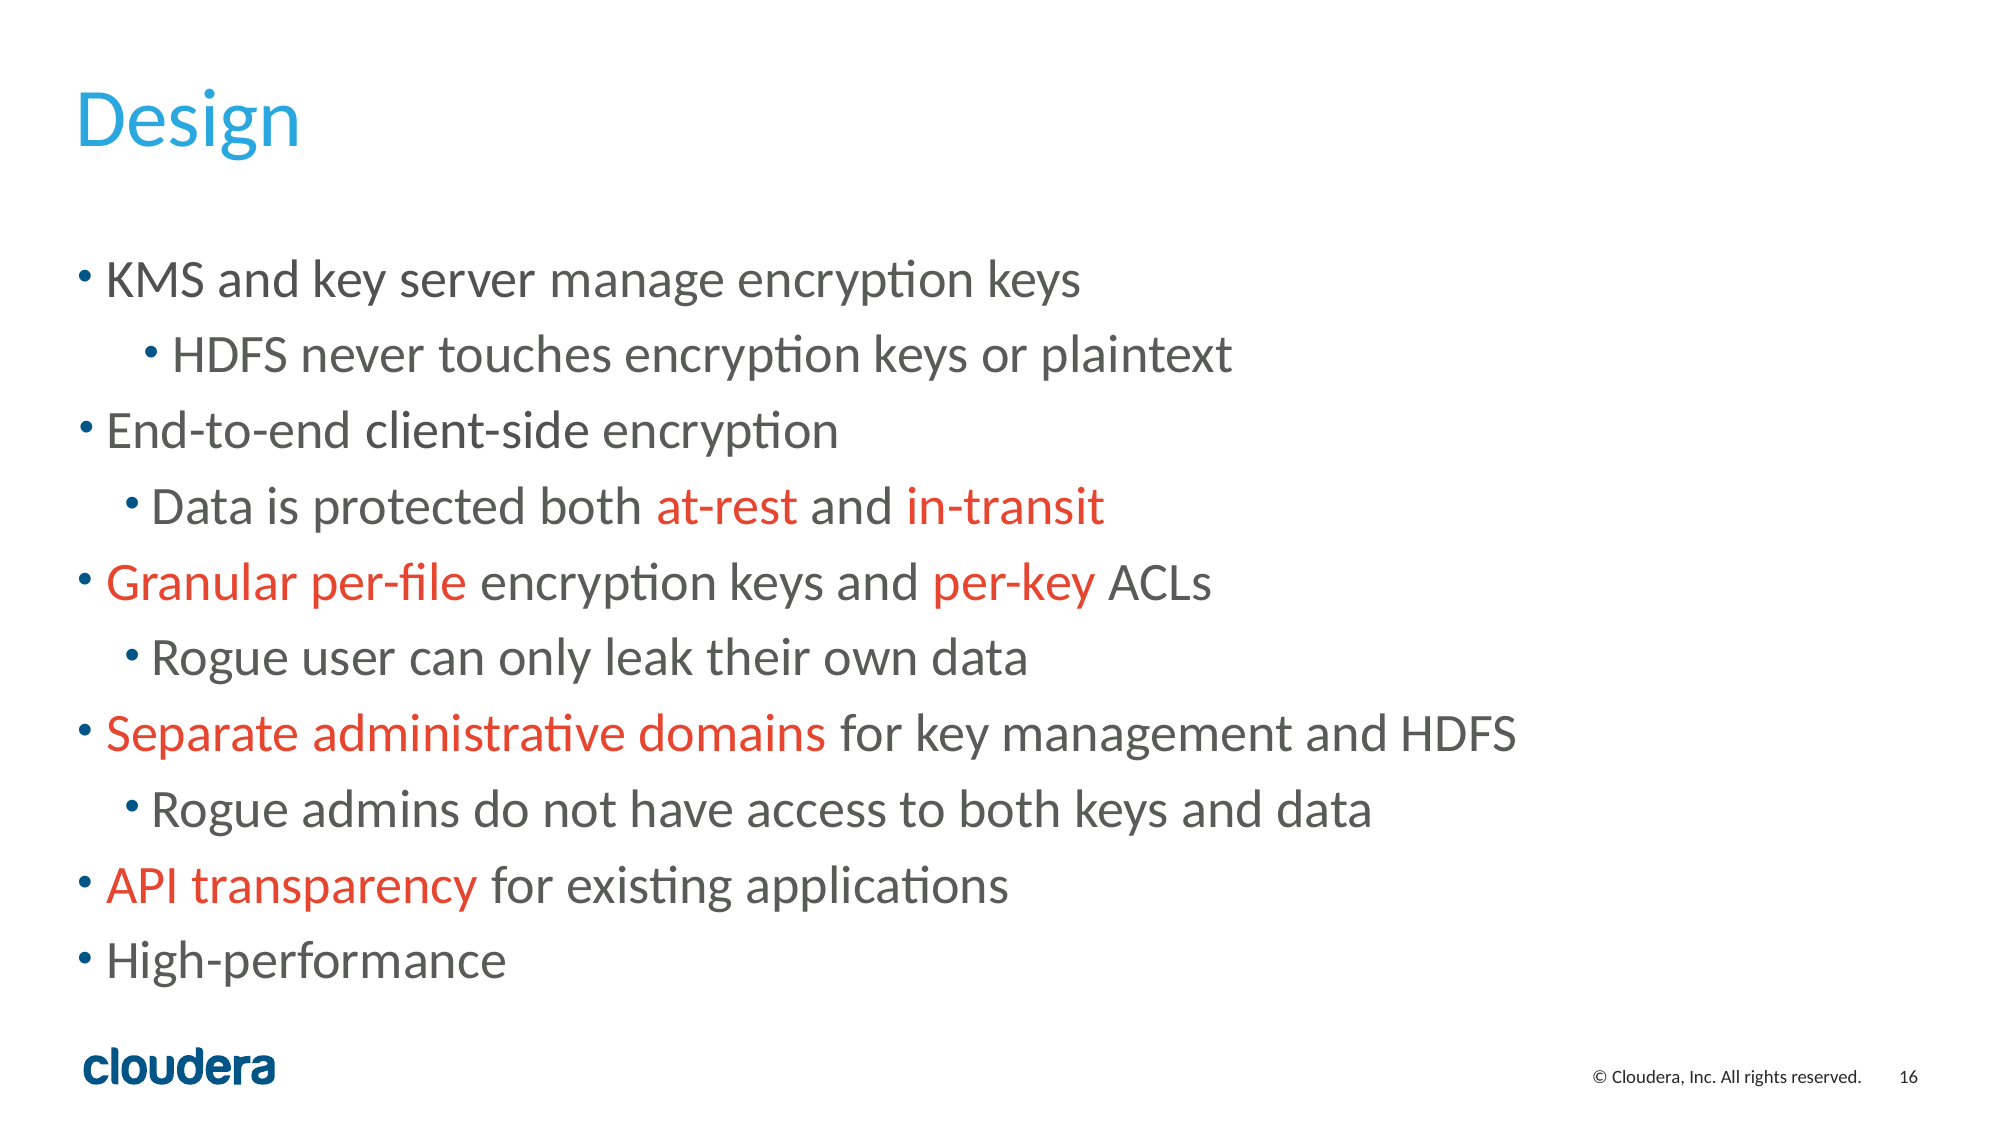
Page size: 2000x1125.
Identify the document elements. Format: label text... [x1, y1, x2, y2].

title Design [60, 75, 1916, 205]
list KMS and key server manage encryption keys HDFS never touches encryption keys or plaintext End-to-end client-side encryption Data is protected both at-rest and in-transit Granular per-file encryption keys and per-key ACLs Rogue user can only leak their own data Separate administrative domains for key management and HDFS Rogue admins do not have access to both keys and data API transparency for existing applications High-performance [62, 235, 1919, 1017]
